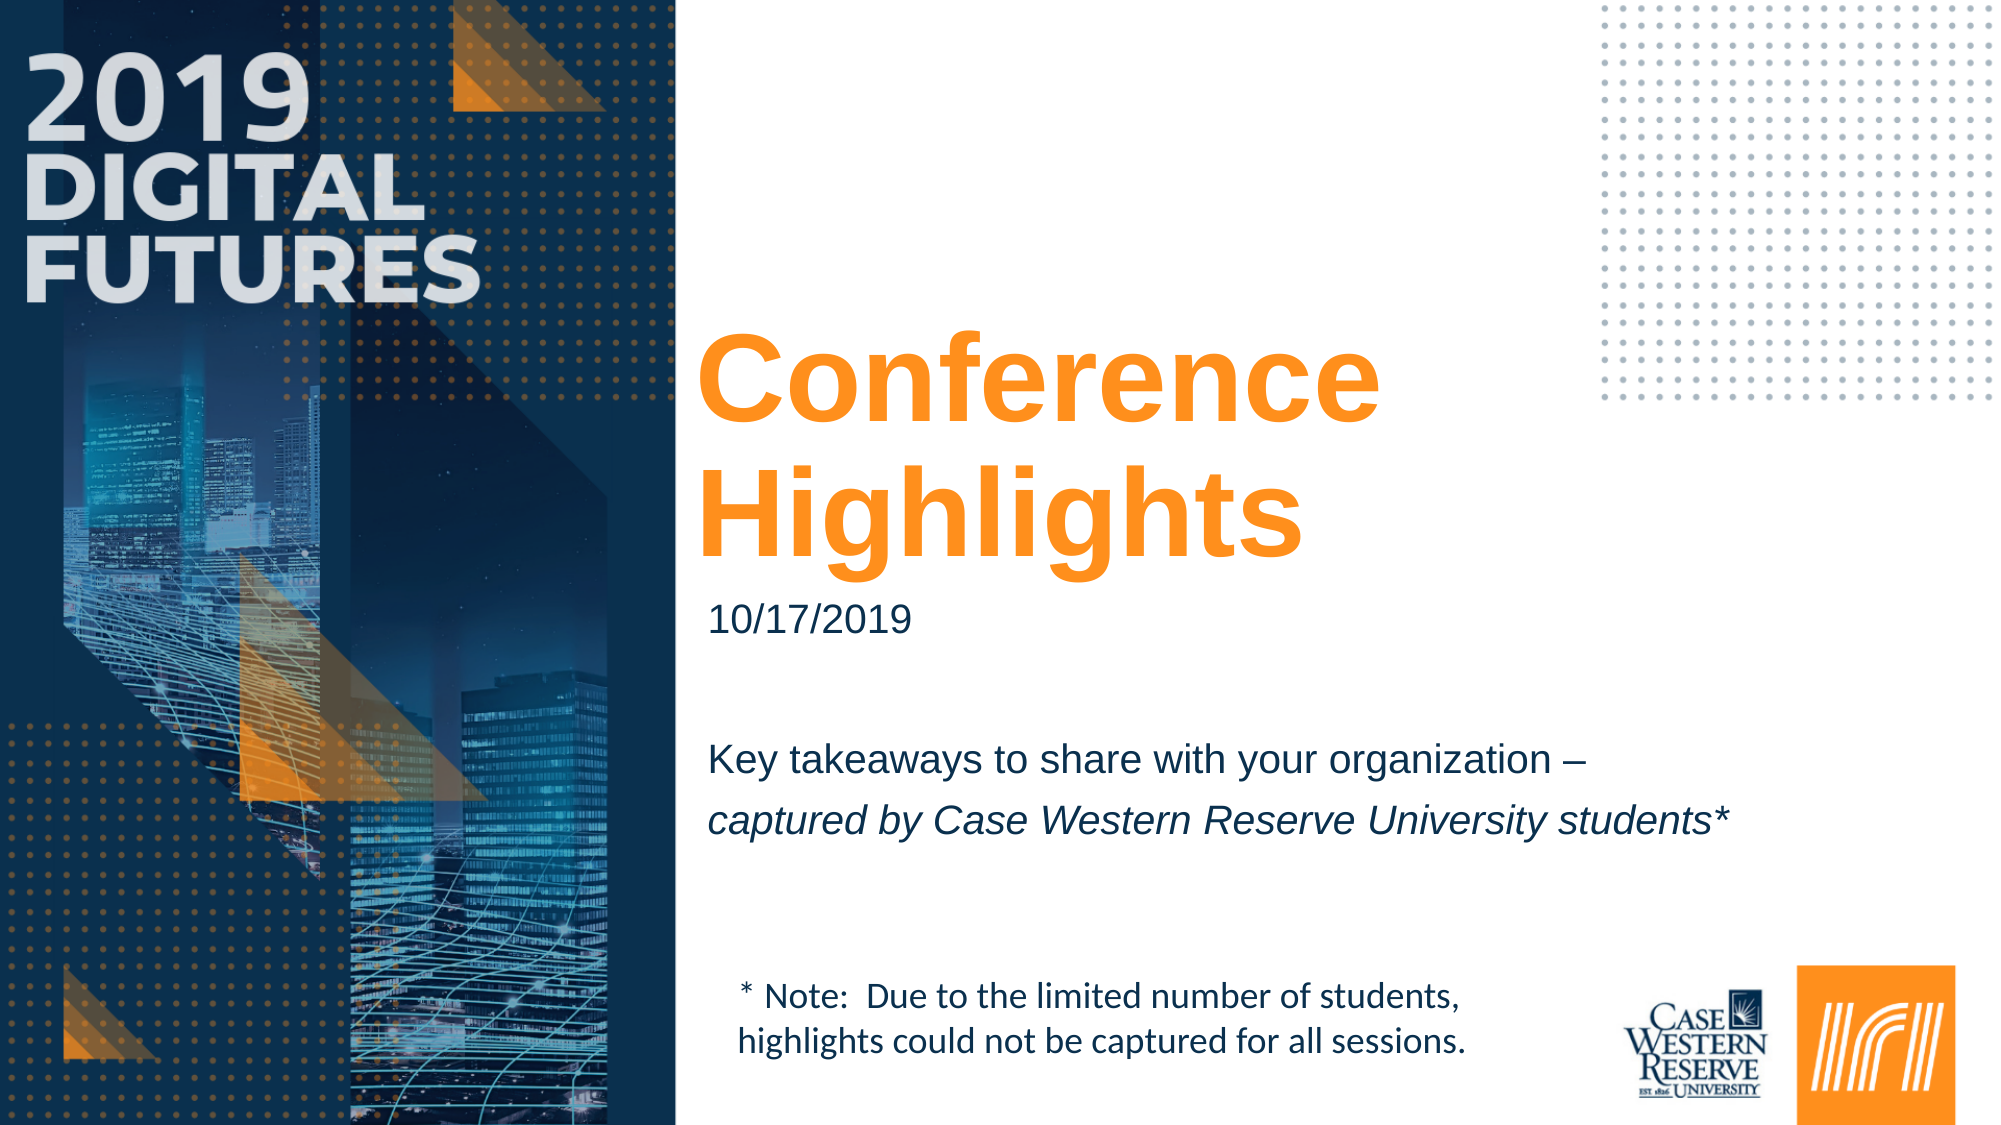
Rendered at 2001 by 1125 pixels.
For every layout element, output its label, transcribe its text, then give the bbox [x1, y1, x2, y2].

title Conference Highlights [680, 199, 1933, 591]
text_box * Note: Due to the limited number of students, highlights could not be captured for all sessions. [722, 963, 1573, 1068]
subtitle 10/17/2019 Key takeaways to share with your organization – captured by Case Western Reserve University students* [692, 590, 1750, 863]
picture [0, 0, 2001, 1125]
